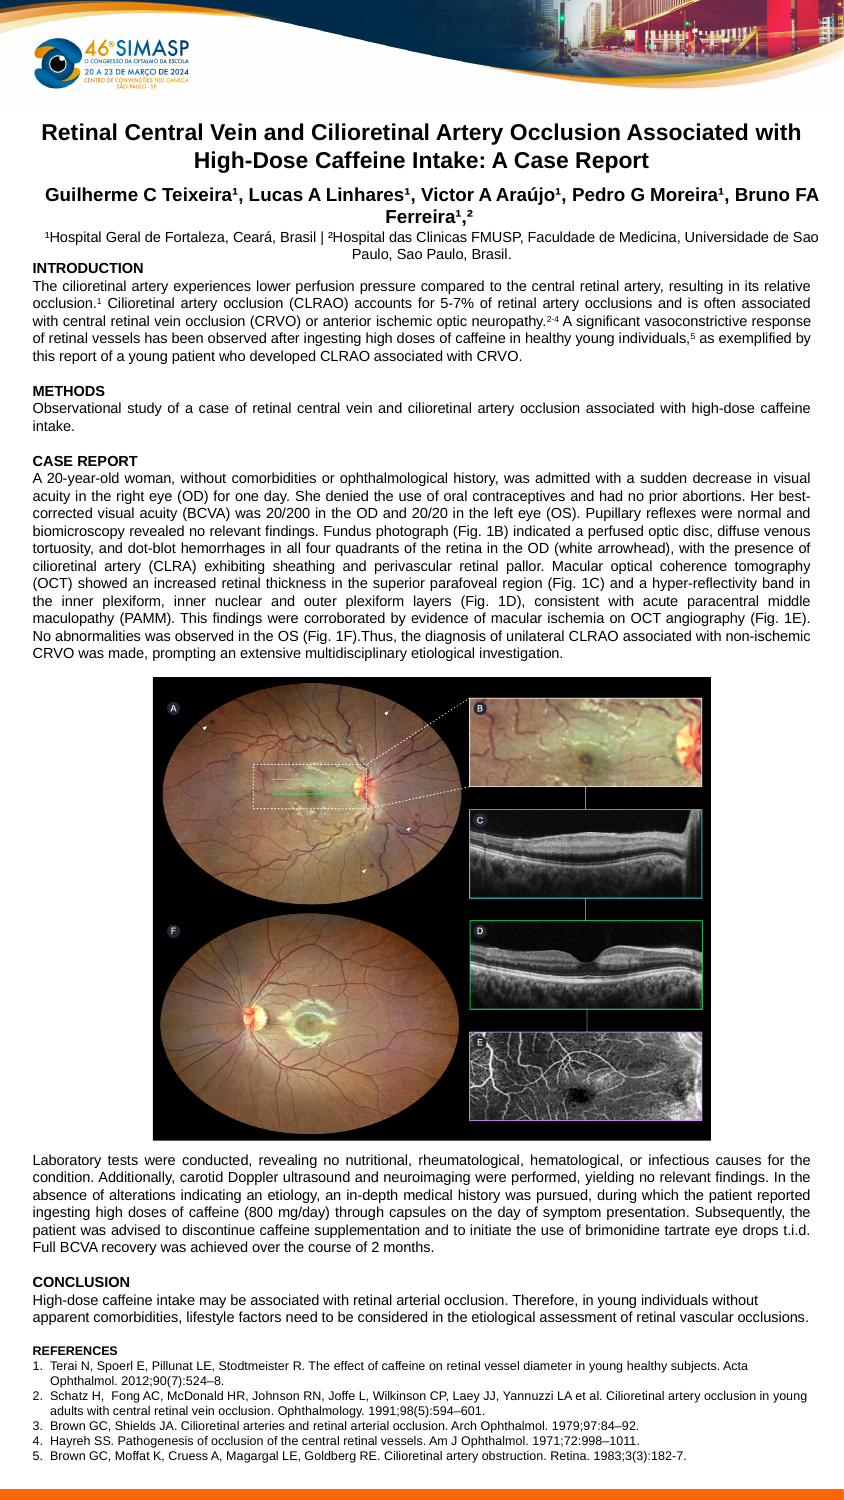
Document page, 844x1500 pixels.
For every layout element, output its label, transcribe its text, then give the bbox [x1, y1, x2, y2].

picture [0, 0, 844, 109]
text_box Guilherme C Teixeira¹, Lucas A Linhares¹, Victor A Araújo¹, Pedro G Moreira¹, Bruno FA Ferreira¹,² ¹Hospital Geral de Fortaleza, Ceará, Brasil | ²Hospital das Clinicas FMUSP, Faculdade de Medicina, Universidade de Sao Paulo, Sao Paulo, Brasil. [33, 175, 831, 271]
picture [160, 682, 704, 1134]
text_box [151, 675, 713, 1143]
text_box [0, 1491, 844, 1500]
text_box Retinal Central Vein and Cilioretinal Artery Occlusion Associated with High-Dose Caffeine Intake: A Case Report [17, 118, 827, 173]
text_box INTRODUCTION The cilioretinal artery experiences lower perfusion pressure compared to the central retinal artery, resulting in its relative occlusion.1 Cilioretinal artery occlusion (CLRAO) accounts for 5-7% of retinal artery occlusions and is often associated with central retinal vein occlusion (CRVO) or anterior ischemic optic neuropathy.2-4 A significant vasoconstrictive response of retinal vessels has been observed after ingesting high doses of caffeine in healthy young individuals,5 as exemplified by this report of a young patient who developed CLRAO associated with CRVO. METHODS Observational study of a case of retinal central vein and cilioretinal artery occlusion associated with high-dose caffeine intake. CASE REPORT A 20-year-old woman, without comorbidities or ophthalmological history, was admitted with a sudden decrease in visual acuity in the right eye (OD) for one day. She denied the use of oral contraceptives and had no prior abortions. Her best-corrected visual acuity (BCVA) was 20/200 in the OD and 20/20 in the left eye (OS). Pupillary reflexes were normal and biomicroscopy revealed no relevant findings. Fundus photograph (Fig. 1B) indicated a perfused optic disc, diffuse venous tortuosity, and dot-blot hemorrhages in all four quadrants of the retina in the OD (white arrowhead), with the presence of cilioretinal artery (CLRA) exhibiting sheathing and perivascular retinal pallor. Macular optical coherence tomography (OCT) showed an increased retinal thickness in the superior parafoveal region (Fig. 1C) and a hyper-reflectivity band in the inner plexiform, inner nuclear and outer plexiform layers (Fig. 1D), consistent with acute paracentral middle maculopathy (PAMM). This findings were corroborated by evidence of macular ischemia on OCT angiography (Fig. 1E). No abnormalities was observed in the OS (Fig. 1F).Thus, the diagnosis of unilateral CLRAO associated with non-ischemic CRVO was made, prompting an extensive multidisciplinary etiological investigation. Laboratory tests were conducted, revealing no nutritional, rheumatological, hematological, or infectious causes for the condition. Additionally, carotid Doppler ultrasound and neuroimaging were performed, yielding no relevant findings. In the absence of alterations indicating an etiology, an in-depth medical history was pursued, during which the patient reported ingesting high doses of caffeine (800 mg/day) through capsules on the day of symptom presentation. Subsequently, the patient was advised to discontinue caffeine supplementation and to initiate the use of brimonidine tartrate eye drops t.i.d. Full BCVA recovery was achieved over the course of 2 months. CONCLUSION High-dose caffeine intake may be associated with retinal arterial occlusion. Therefore, in young individuals without apparent comorbidities, lifestyle factors need to be considered in the etiological assessment of retinal vascular occlusions. REFERENCES Terai N, Spoerl E, Pillunat LE, Stodtmeister R. The effect of caffeine on retinal vessel diameter in young healthy subjects. Acta Ophthalmol. 2012;90(7):524–8. Schatz H, Fong AC, McDonald HR, Johnson RN, Joffe L, Wilkinson CP, Laey JJ, Yannuzzi LA et al. Cilioretinal artery occlusion in young adults with central retinal vein occlusion. Ophthalmology. 1991;98(5):594–601. Brown GC, Shields JA. Cilioretinal arteries and retinal arterial occlusion. Arch Ophthalmol. 1979;97:84–92. Hayreh SS. Pathogenesis of occlusion of the central retinal vessels. Am J Ophthalmol. 1971;72:998–1011. Brown GC, Moffat K, Cruess A, Magargal LE, Goldberg RE. Cilioretinal artery obstruction. Retina. 1983;3(3):182-7. [26, 253, 818, 1470]
